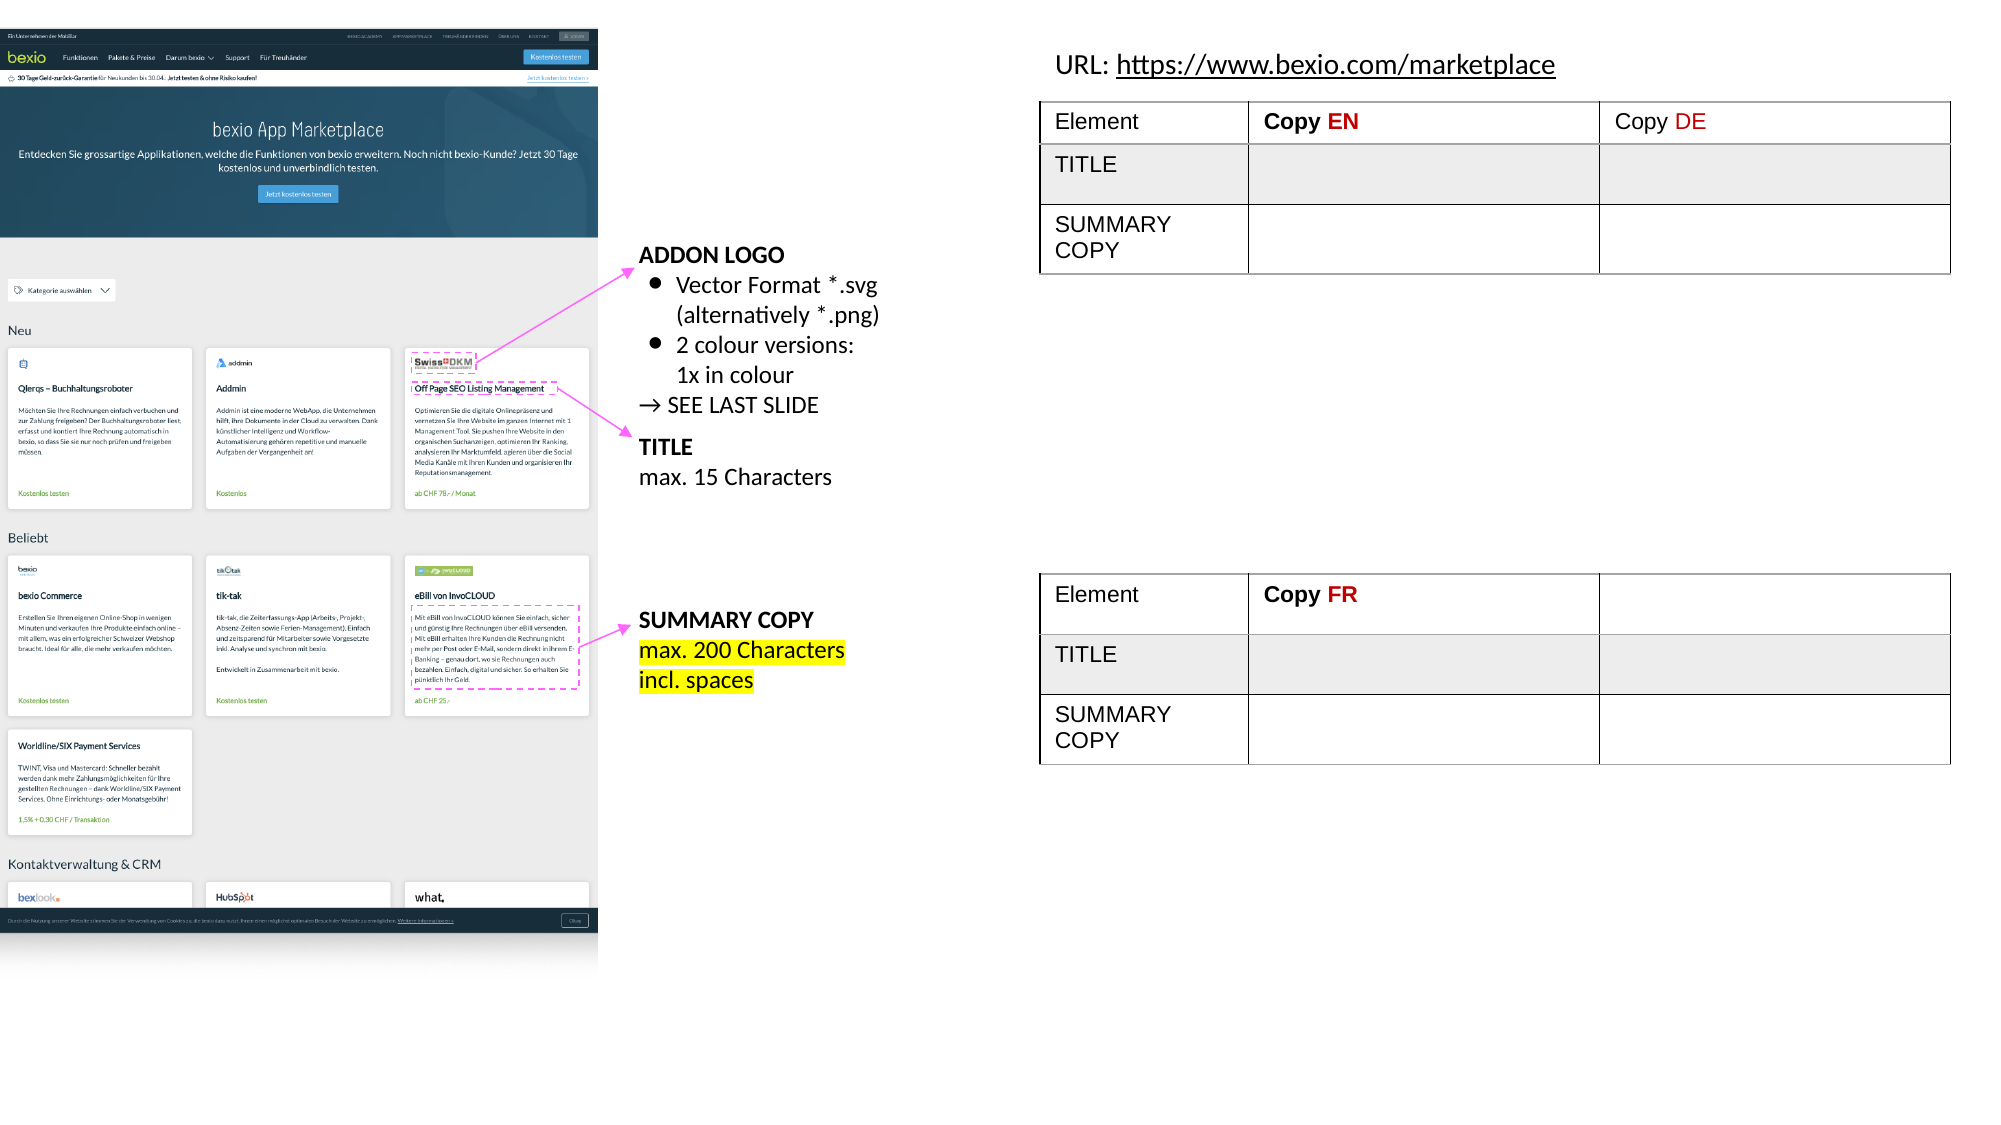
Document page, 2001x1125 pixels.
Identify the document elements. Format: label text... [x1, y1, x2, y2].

table_cell [1600, 205, 1950, 273]
table_header Element [1041, 103, 1248, 143]
table_cell [1249, 695, 1599, 764]
table_cell [1600, 635, 1950, 694]
table_header Element [1041, 575, 1248, 634]
table_header Copy FR [1249, 575, 1599, 634]
table_cell [1600, 695, 1950, 764]
text_box ADDON LOGO Vector Format *.svg (alternatively *.png) 2 colour versions: 1x in colour → SEE LAST SLIDE [624, 231, 1030, 456]
table_header Copy EN [1249, 103, 1599, 143]
table_header Copy DE [1600, 103, 1950, 143]
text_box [475, 267, 635, 364]
table_cell [1600, 145, 1950, 204]
table_header [1600, 575, 1950, 634]
table_cell [1249, 145, 1599, 204]
table_cell SUMMARY COPY [1041, 695, 1248, 764]
table_cell SUMMARY COPY [1041, 205, 1248, 273]
table_cell [1249, 205, 1599, 273]
text_box TITLE max. 15 Characters [624, 456, 850, 529]
picture [0, 26, 599, 987]
text_box URL: https://www.bexio.com/marketplace [1039, 38, 1577, 88]
table_cell TITLE [1041, 635, 1248, 694]
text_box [578, 624, 632, 648]
text_box SUMMARY COPY max. 200 Characters incl. spaces [624, 595, 871, 701]
table_cell [1249, 635, 1599, 694]
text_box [557, 387, 633, 438]
table_cell TITLE [1041, 145, 1248, 204]
